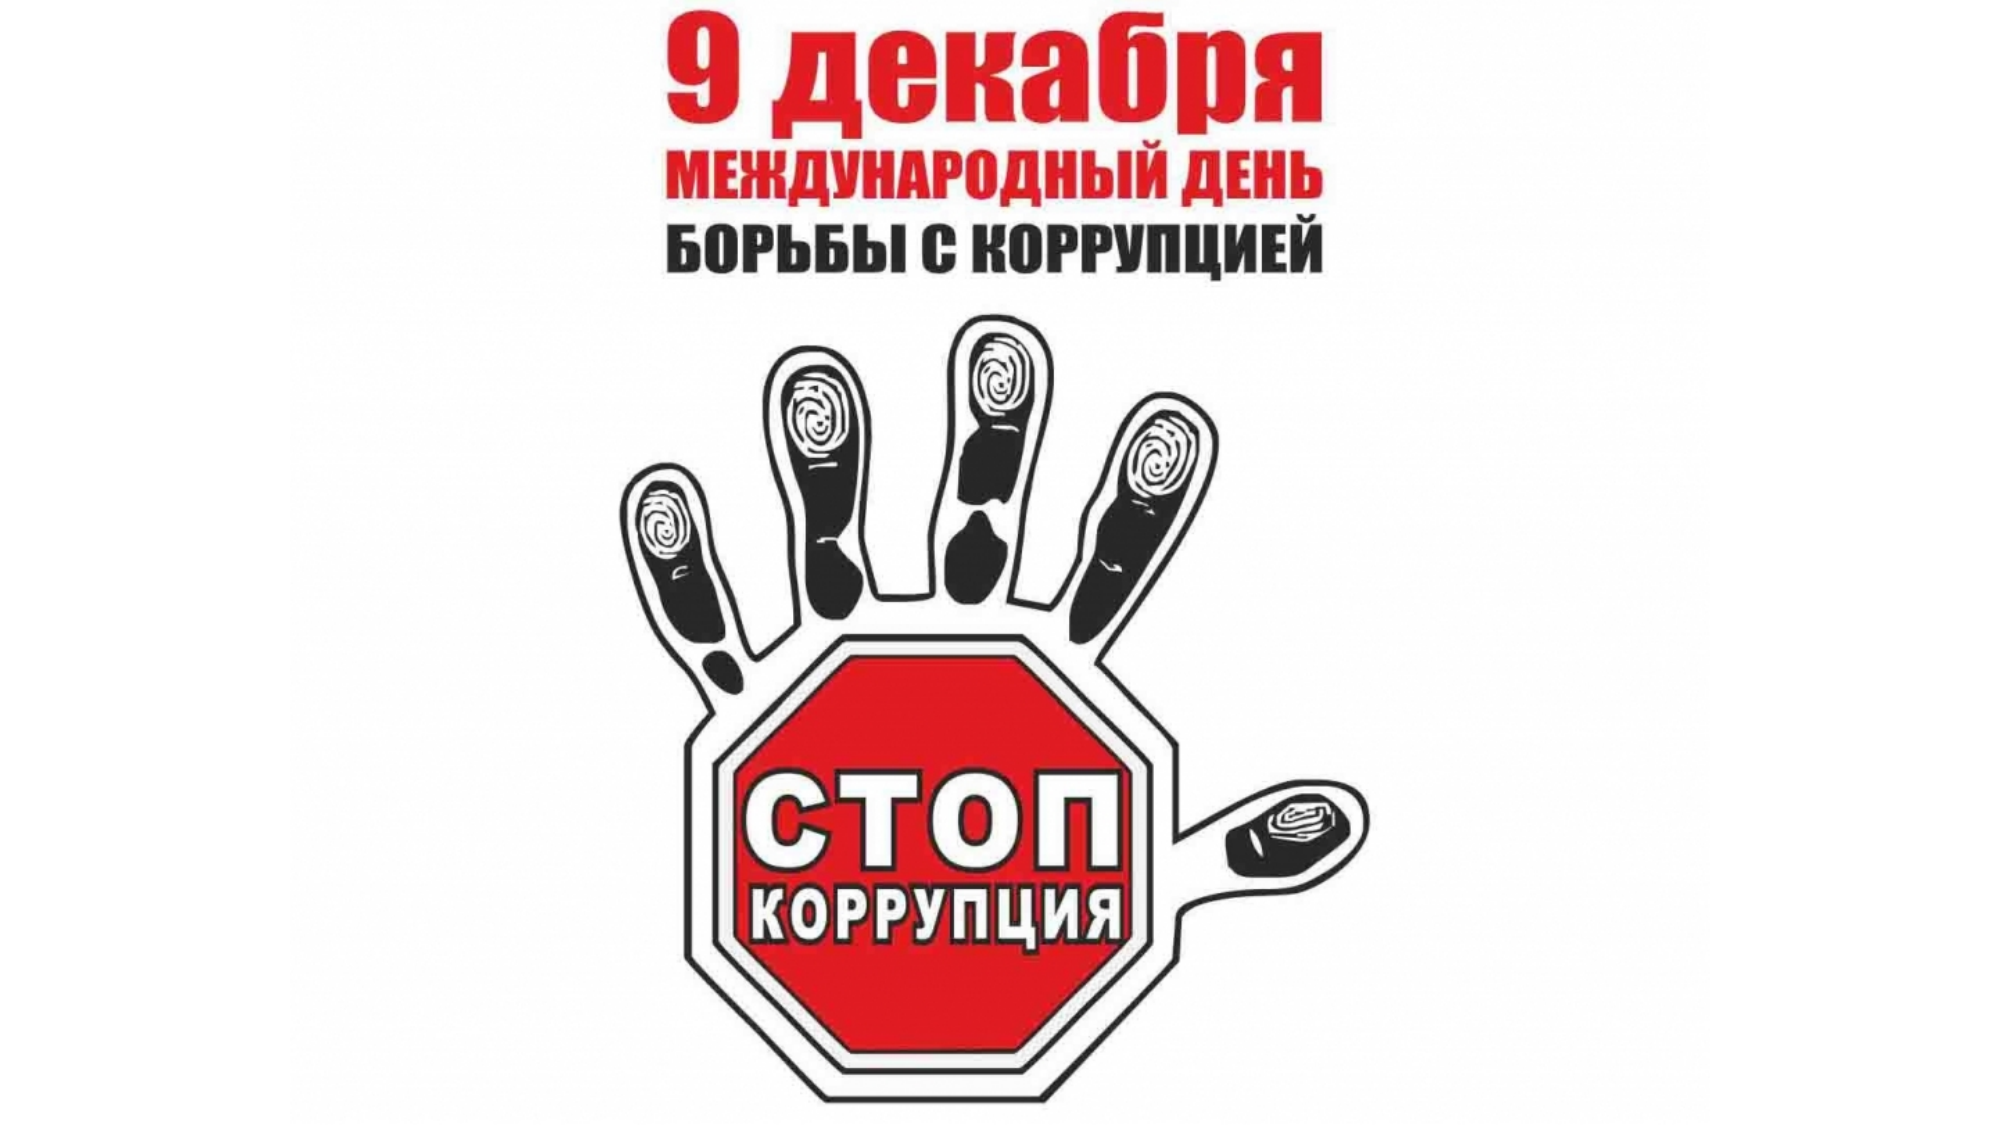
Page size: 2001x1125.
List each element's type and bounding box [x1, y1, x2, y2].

picture [290, 0, 1710, 1125]
